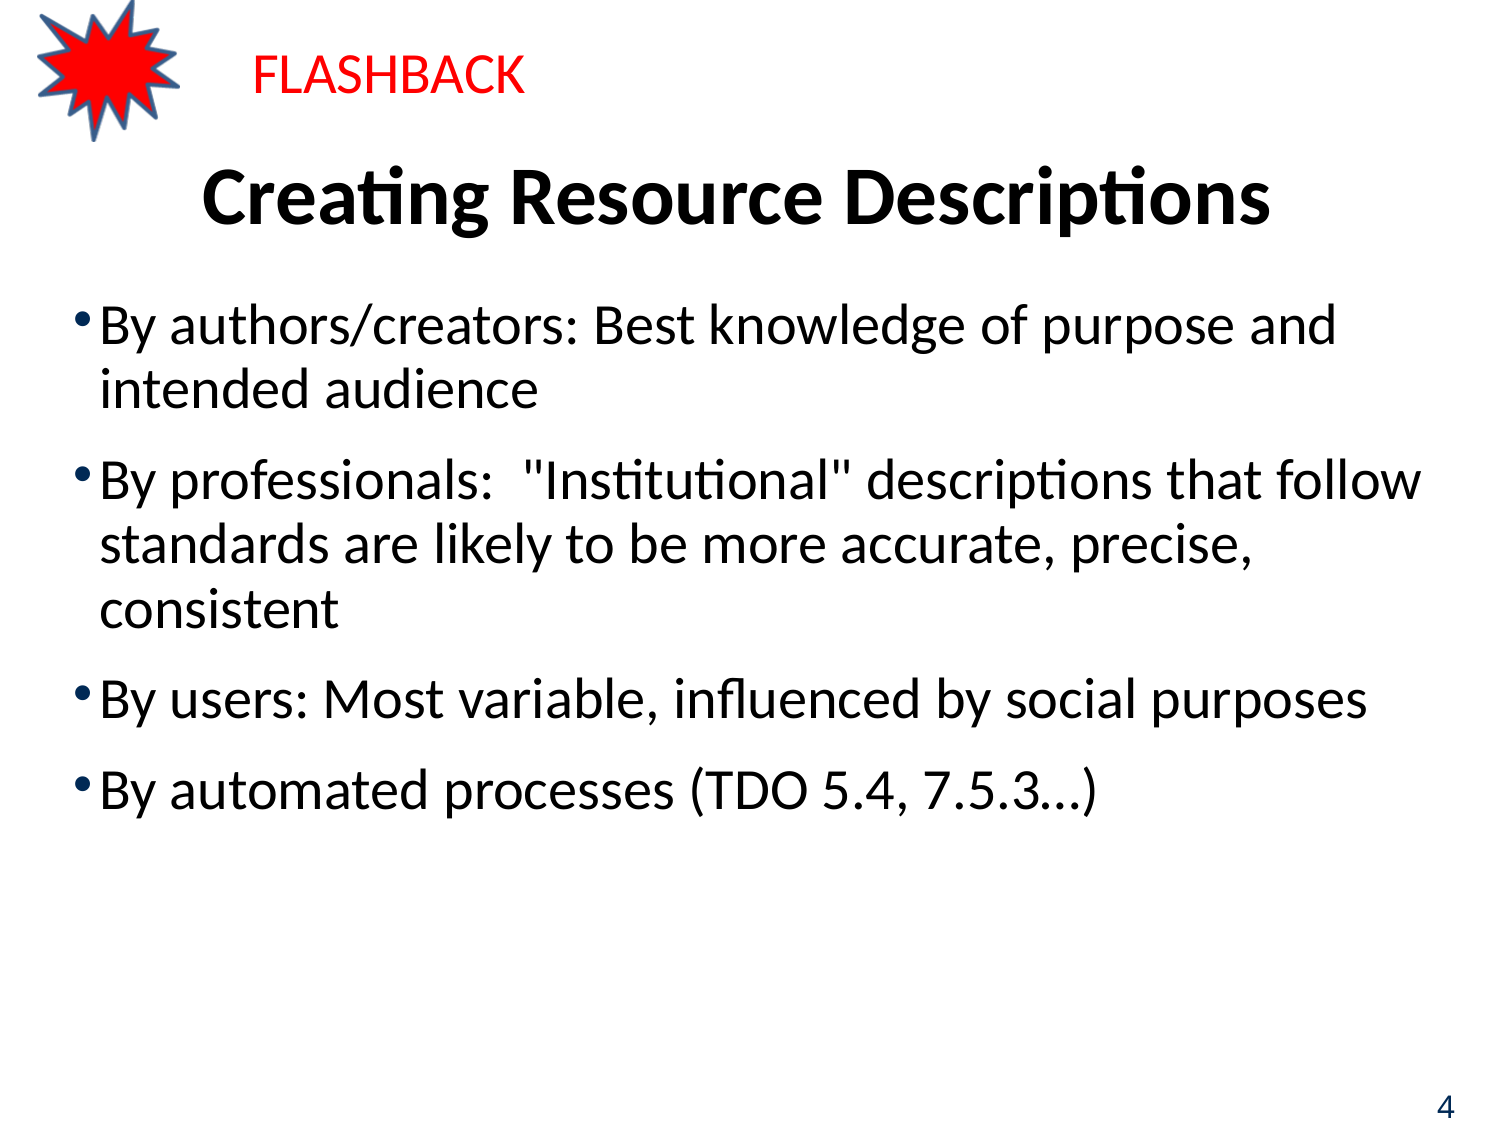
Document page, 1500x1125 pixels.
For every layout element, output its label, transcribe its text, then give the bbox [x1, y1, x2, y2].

title Creating Resource Descriptions [62, 99, 1413, 287]
text_box 4 [1438, 1081, 1454, 1119]
text_box By authors/creators: Best knowledge of purpose and intended audience By professionals: "Institutional" descriptions that follow standards are likely to be more accurate, precise, consistent By users: Most variable, influenced by social purposes By automated processes (TDO 5.4, 7.5.3…) [62, 287, 1450, 828]
text_box FLASHBACK [237, 28, 738, 113]
picture [37, 0, 181, 143]
